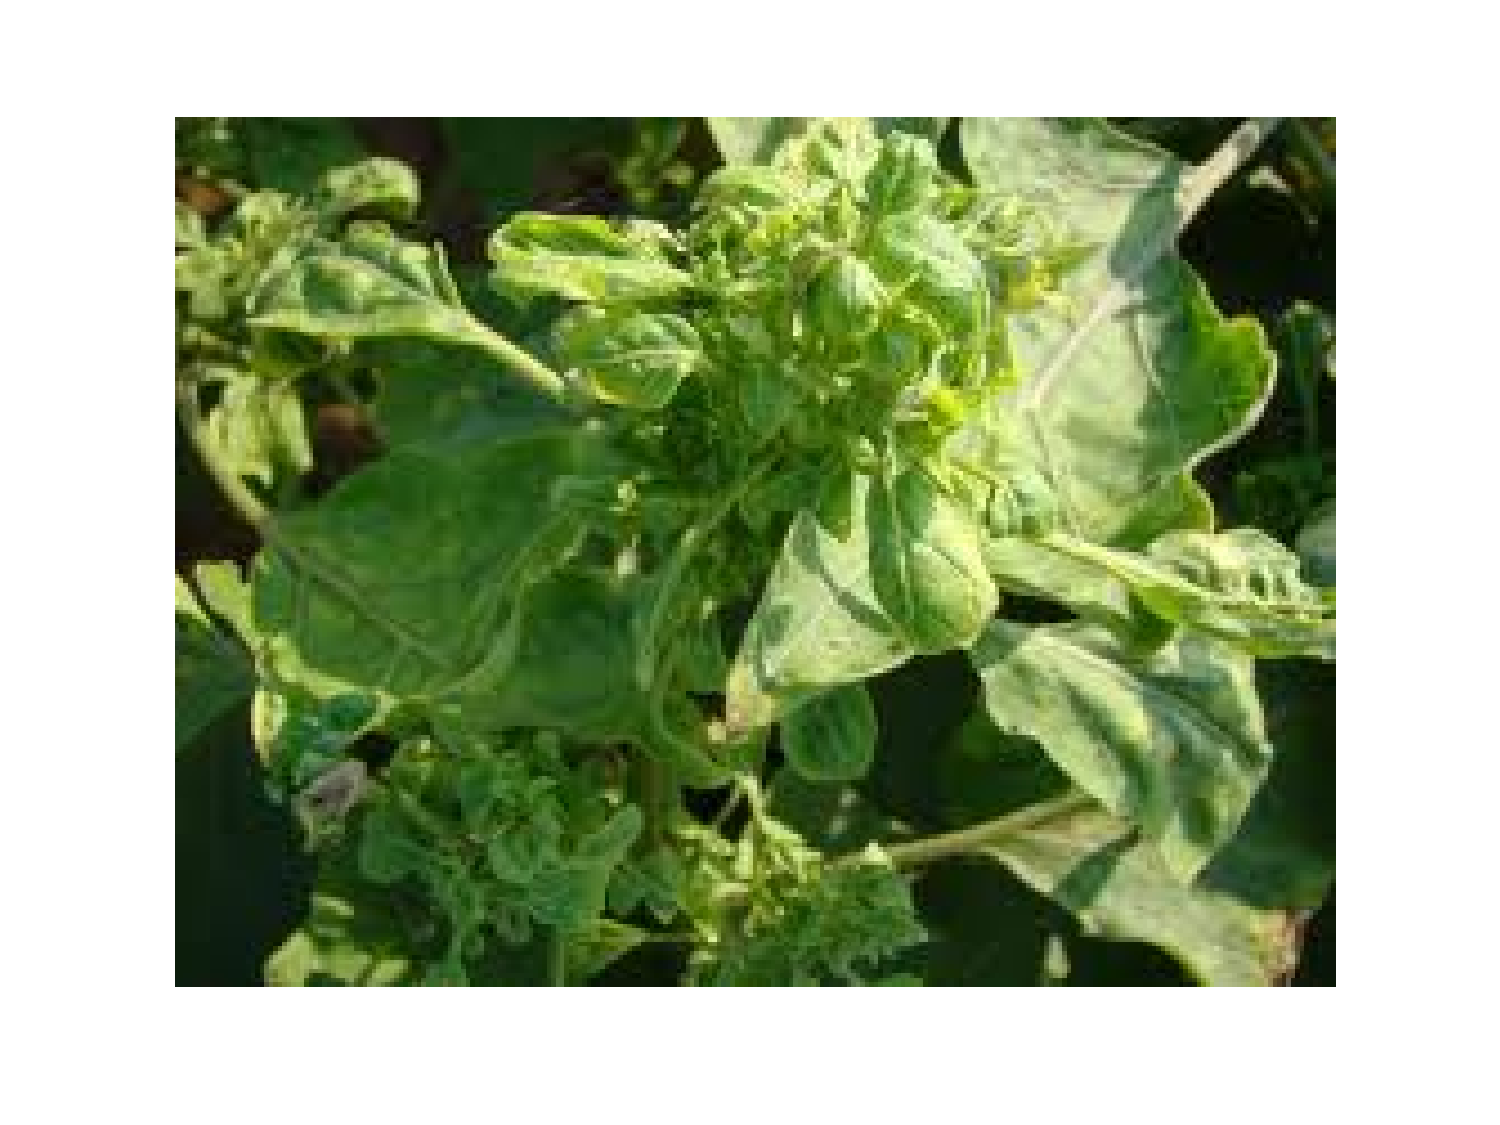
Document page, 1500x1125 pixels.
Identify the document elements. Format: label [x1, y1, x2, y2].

picture [175, 117, 1337, 988]
